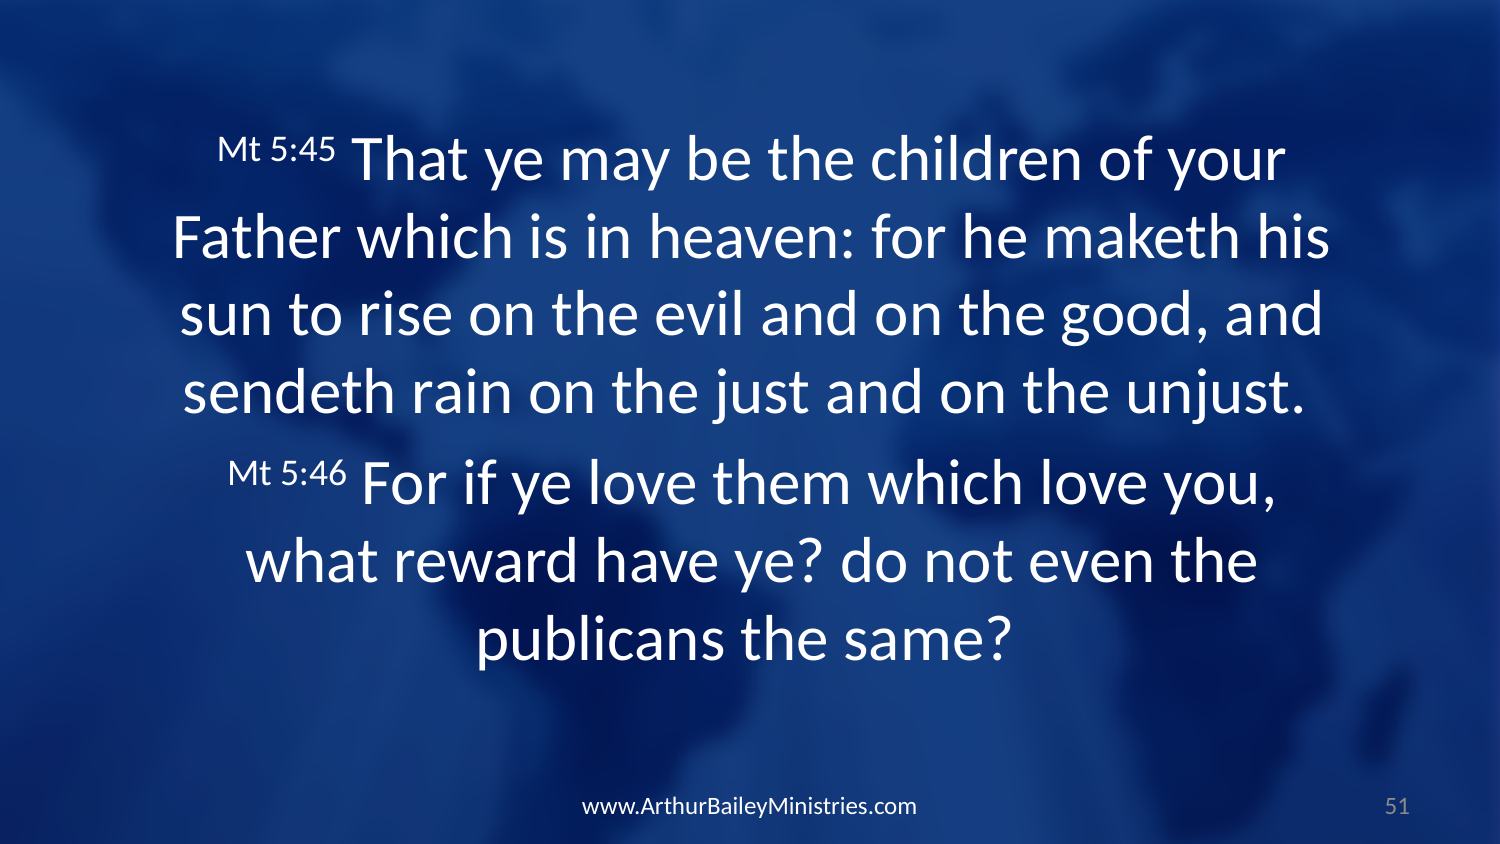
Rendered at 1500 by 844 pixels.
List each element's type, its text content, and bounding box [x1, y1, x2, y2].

footer www.ArthurBaileyMinistries.com [512, 782, 988, 827]
list Mt 5:45 That ye may be the children of your Father which is in heaven: for he maketh his sun to rise on the evil and on the good, and sendeth rain on the just and on the unjust. Mt 5:46 For if ye love them which love you, what reward have ye? do not even the publicans the same? [151, 107, 1355, 741]
picture [0, 0, 1500, 844]
slide_number 51 [1074, 782, 1425, 827]
